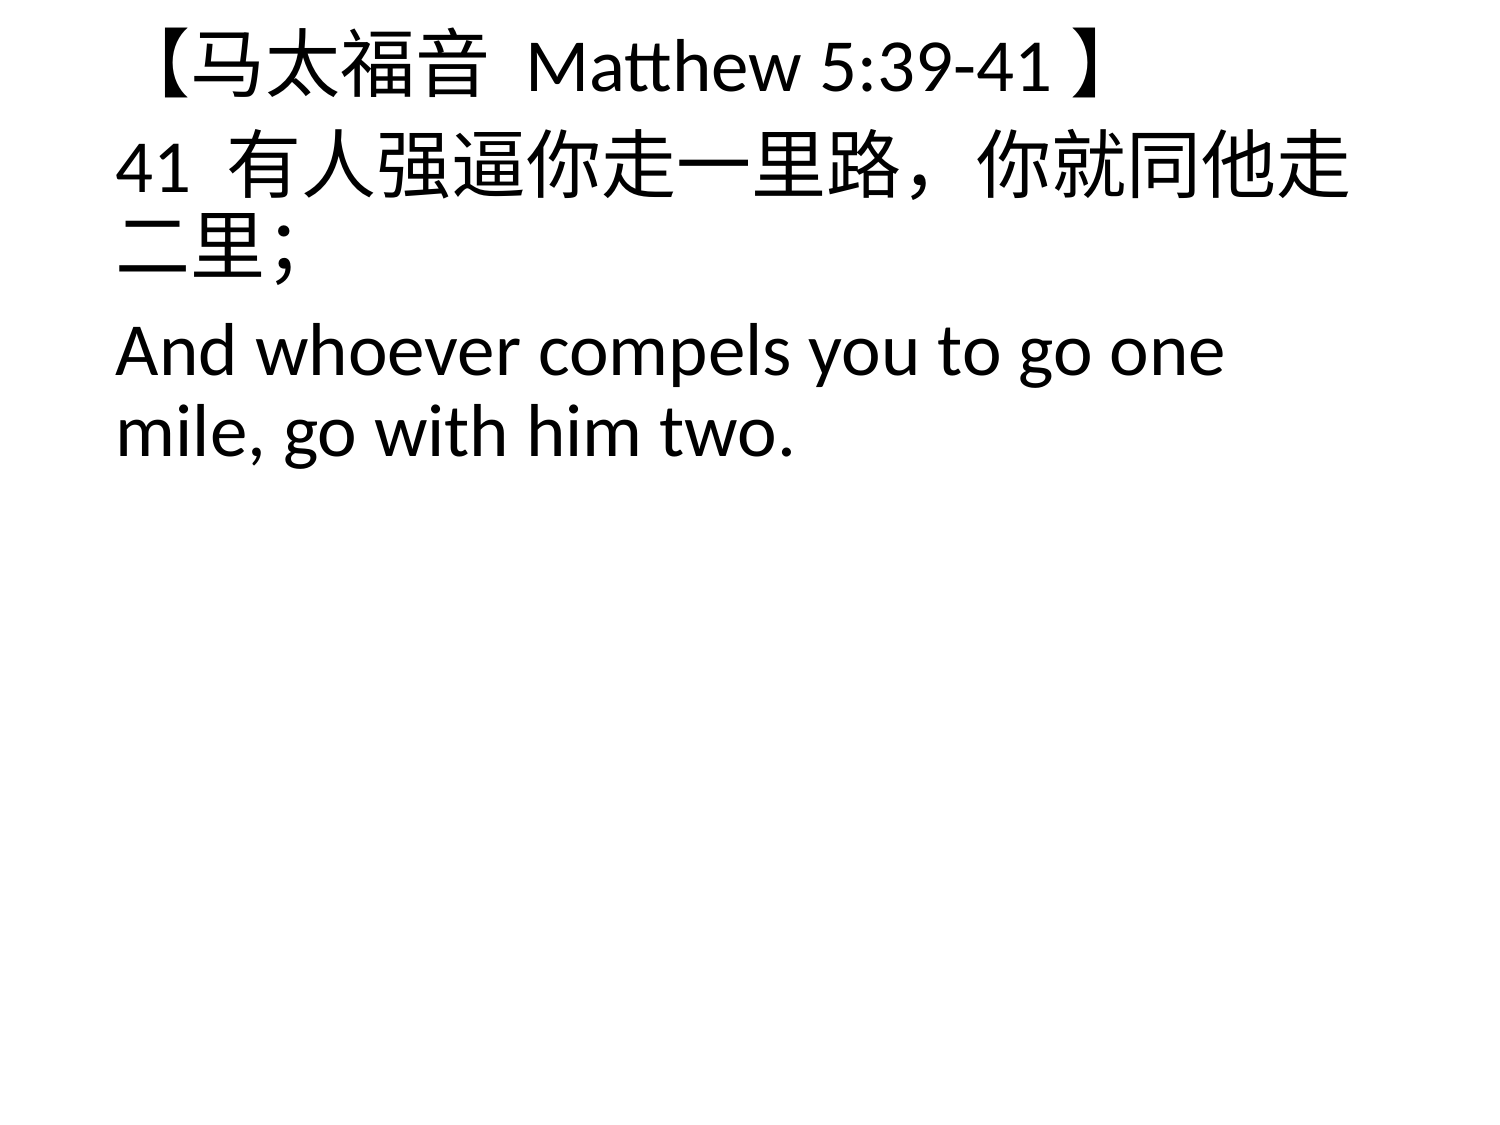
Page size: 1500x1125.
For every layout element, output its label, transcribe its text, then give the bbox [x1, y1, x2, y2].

subtitle 【马太福音 Matthew 5:39-41】 41 有人强逼你走一里路，你就同他走二里； And whoever compels you to go one mile, go with him two. [100, 18, 1405, 1125]
